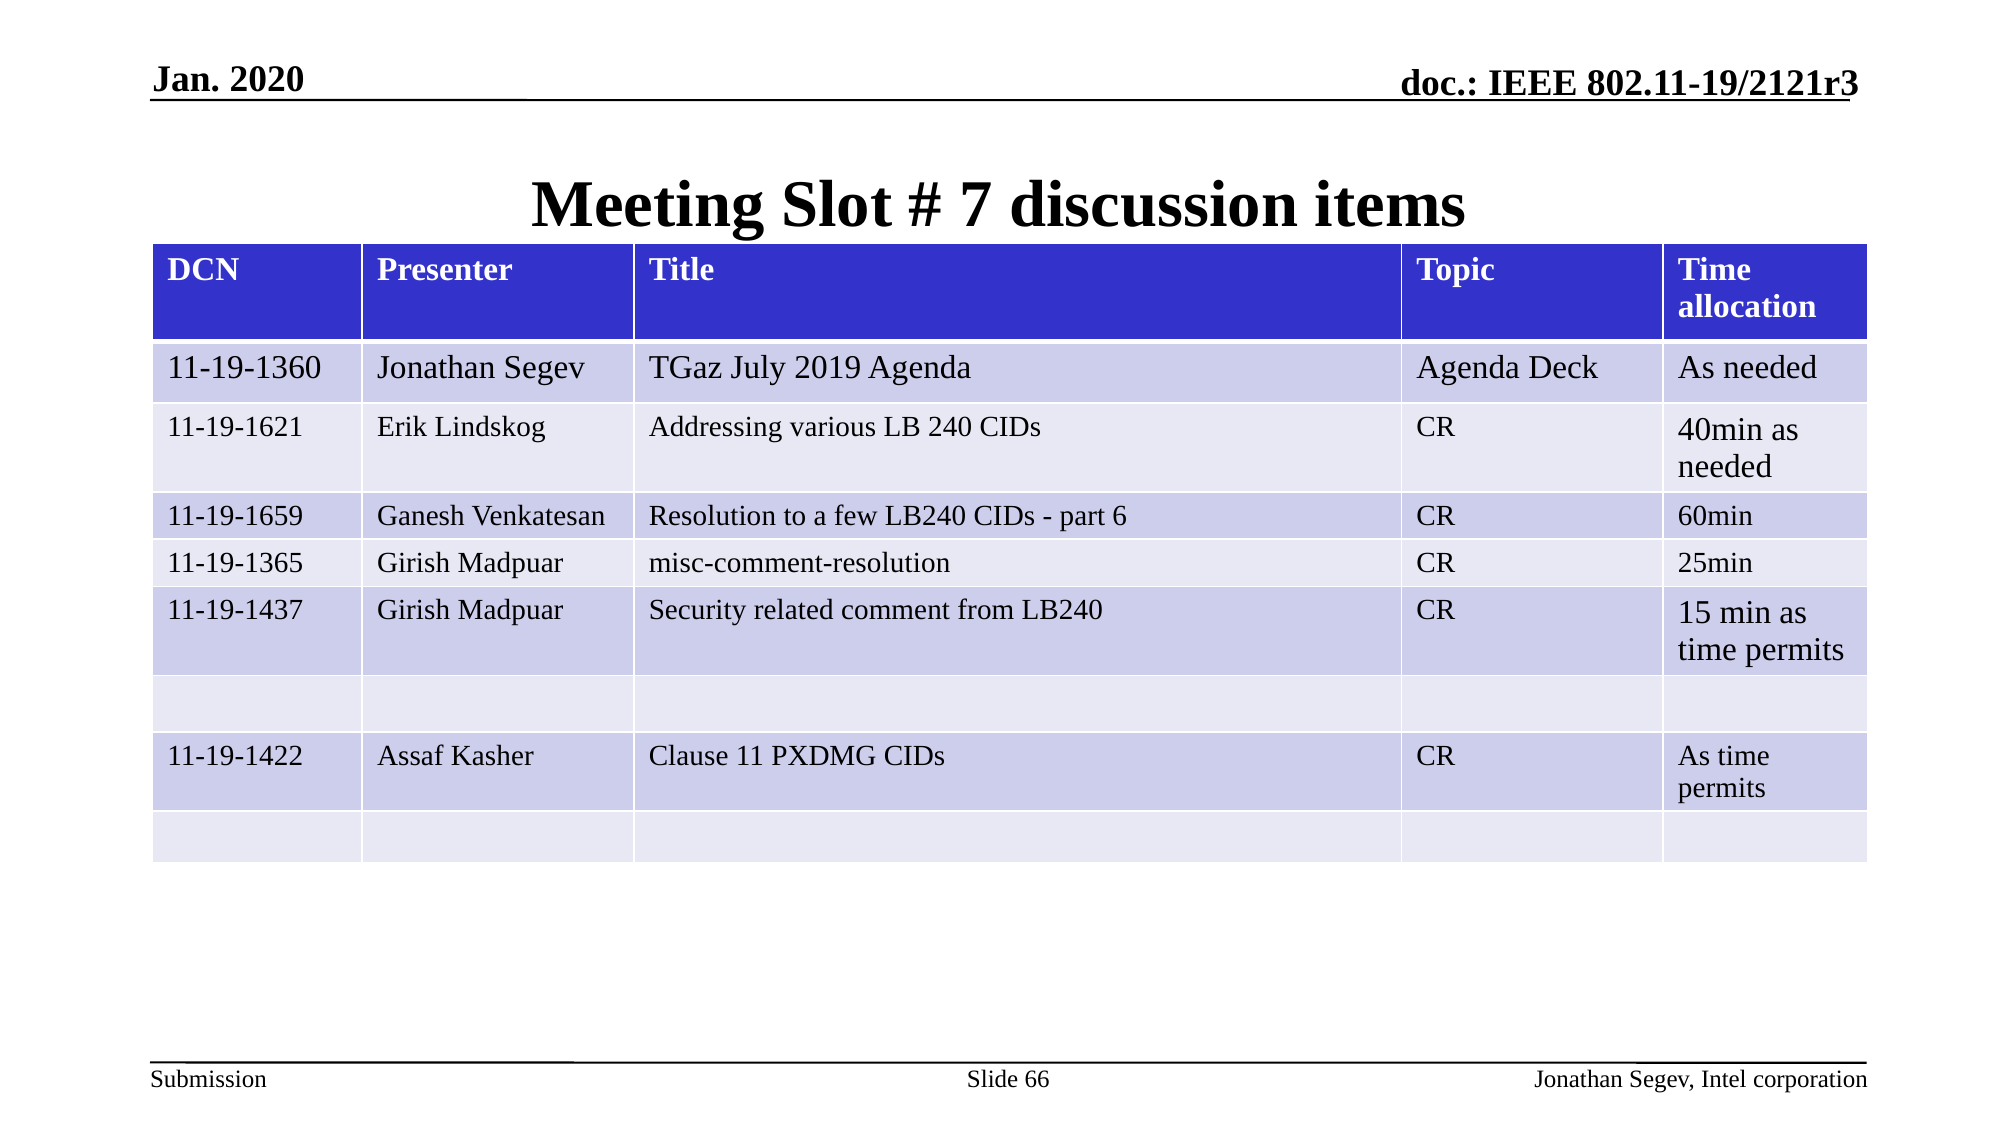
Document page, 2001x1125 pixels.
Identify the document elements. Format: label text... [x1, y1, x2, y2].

table_cell [153, 812, 361, 862]
table_cell 11-19-1437 [153, 587, 361, 675]
table_cell Girish Madpuar [363, 587, 633, 675]
table_cell 60min [1664, 493, 1867, 538]
title Meeting Slot # 7 discussion items [149, 112, 1850, 288]
table_cell As needed [1664, 344, 1867, 402]
table_header Presenter [363, 244, 633, 339]
table_cell Jonathan Segev [363, 344, 633, 402]
slide_number Slide 66 [950, 1061, 1067, 1123]
table_cell [635, 676, 1401, 731]
table_cell [1402, 676, 1662, 731]
table_cell Erik Lindskog [363, 404, 633, 491]
table_cell Resolution to a few LB240 CIDs - part 6 [635, 493, 1401, 538]
table_cell 11-19-1422 [153, 733, 361, 810]
table_cell 11-19-1659 [153, 493, 361, 538]
table_cell 15 min as time permits [1664, 587, 1867, 675]
table_cell [1664, 812, 1867, 862]
table_cell CR [1402, 733, 1662, 810]
table_cell Clause 11 PXDMG CIDs [635, 733, 1401, 810]
table_cell Girish Madpuar [363, 540, 633, 586]
table_cell 11-19-1365 [153, 540, 361, 586]
table_cell CR [1402, 540, 1662, 586]
table_cell TGaz July 2019 Agenda [635, 344, 1401, 402]
table_cell As time permits [1664, 733, 1867, 810]
table_cell [1664, 676, 1867, 731]
table_cell 11-19-1360 [153, 344, 361, 402]
table_cell Addressing various LB 240 CIDs [635, 404, 1401, 491]
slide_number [152, 54, 563, 100]
table_cell [1402, 812, 1662, 862]
table_cell Agenda Deck [1402, 344, 1662, 402]
table_header DCN [153, 244, 361, 339]
table_header Topic [1402, 244, 1662, 339]
table_cell misc-comment-resolution [635, 540, 1401, 586]
table_cell 11-19-1621 [153, 404, 361, 491]
table_cell Security related comment from LB240 [635, 587, 1401, 675]
table_cell CR [1402, 404, 1662, 491]
table_header Title [635, 244, 1401, 339]
table_header Time allocation [1664, 244, 1867, 339]
table_cell Assaf Kasher [363, 733, 633, 810]
table_cell CR [1402, 587, 1662, 675]
footer Jonathan Segev, Intel corporation [1171, 1061, 1869, 1093]
table_cell Ganesh Venkatesan [363, 493, 633, 538]
table_cell [363, 812, 633, 862]
table_cell [153, 676, 361, 731]
table_cell 25min [1664, 540, 1867, 586]
table_cell 40min as needed [1664, 404, 1867, 491]
table_cell [363, 676, 633, 731]
table_cell [635, 812, 1401, 862]
table_cell CR [1402, 493, 1662, 538]
